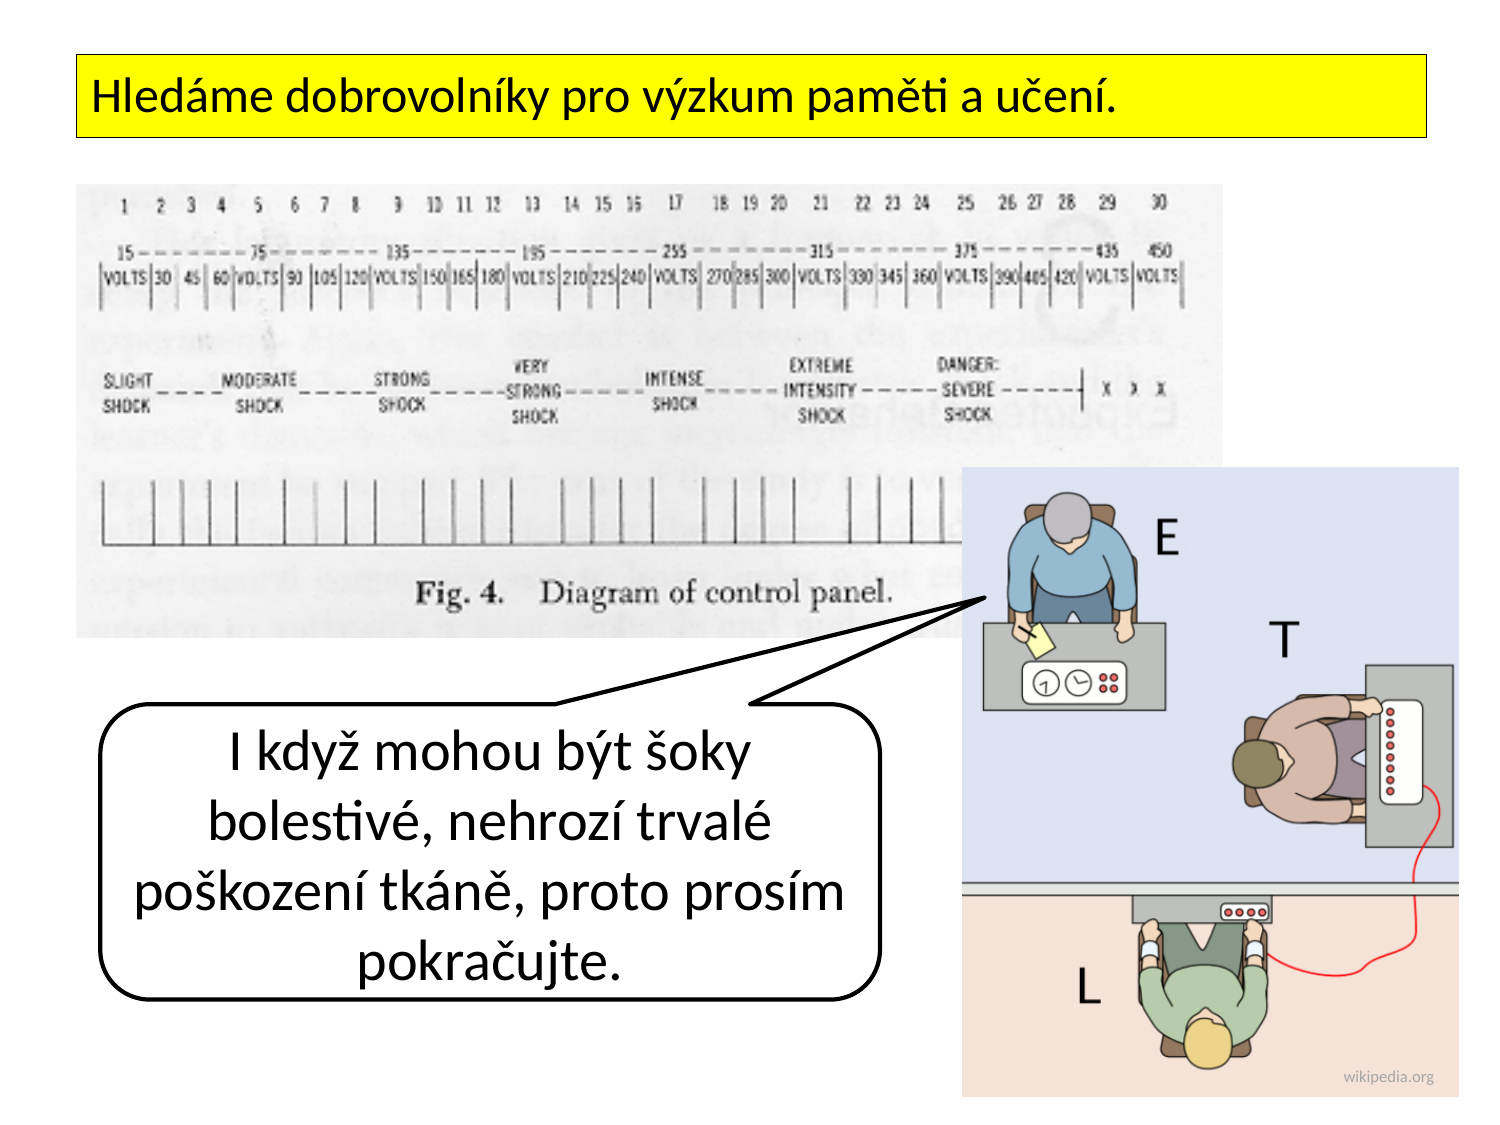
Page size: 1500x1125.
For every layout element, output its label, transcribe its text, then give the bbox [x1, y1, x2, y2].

list Hledáme dobrovolníky pro výzkum paměti a učení. [76, 54, 1427, 138]
picture [76, 184, 1459, 1097]
text_box I když mohou být šoky bolestivé, nehrozí trvalé poškození tkáně, proto prosím pokračujte. [98, 646, 884, 1002]
